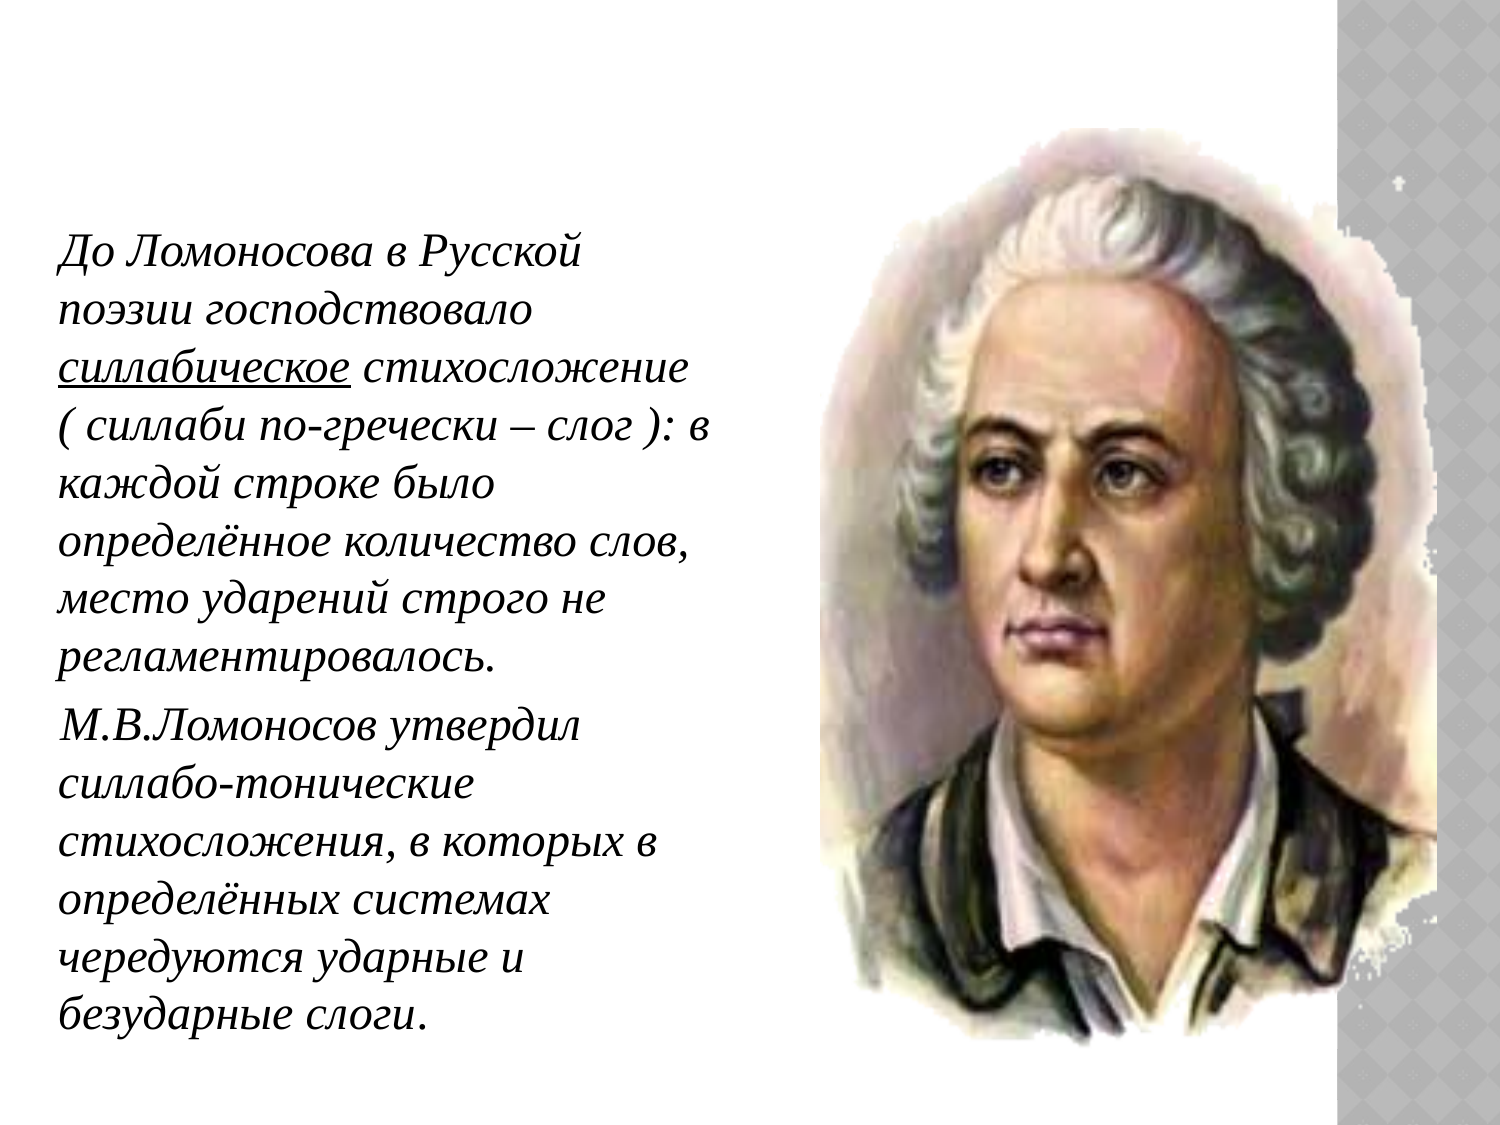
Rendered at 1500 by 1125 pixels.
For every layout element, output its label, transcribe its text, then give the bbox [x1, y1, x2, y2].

list До Ломоносова в Русской поэзии господствовало силлабическое стихосложение ( силлаби по-гречески – слог ): в каждой строке было определённое количество слов, место ударений строго не регламентировалось. М.В.Ломоносов утвердил силлабо-тонические стихосложения, в которых в определённых системах чередуются ударные и безударные слоги. [0, 210, 727, 1059]
picture [819, 128, 1438, 1063]
